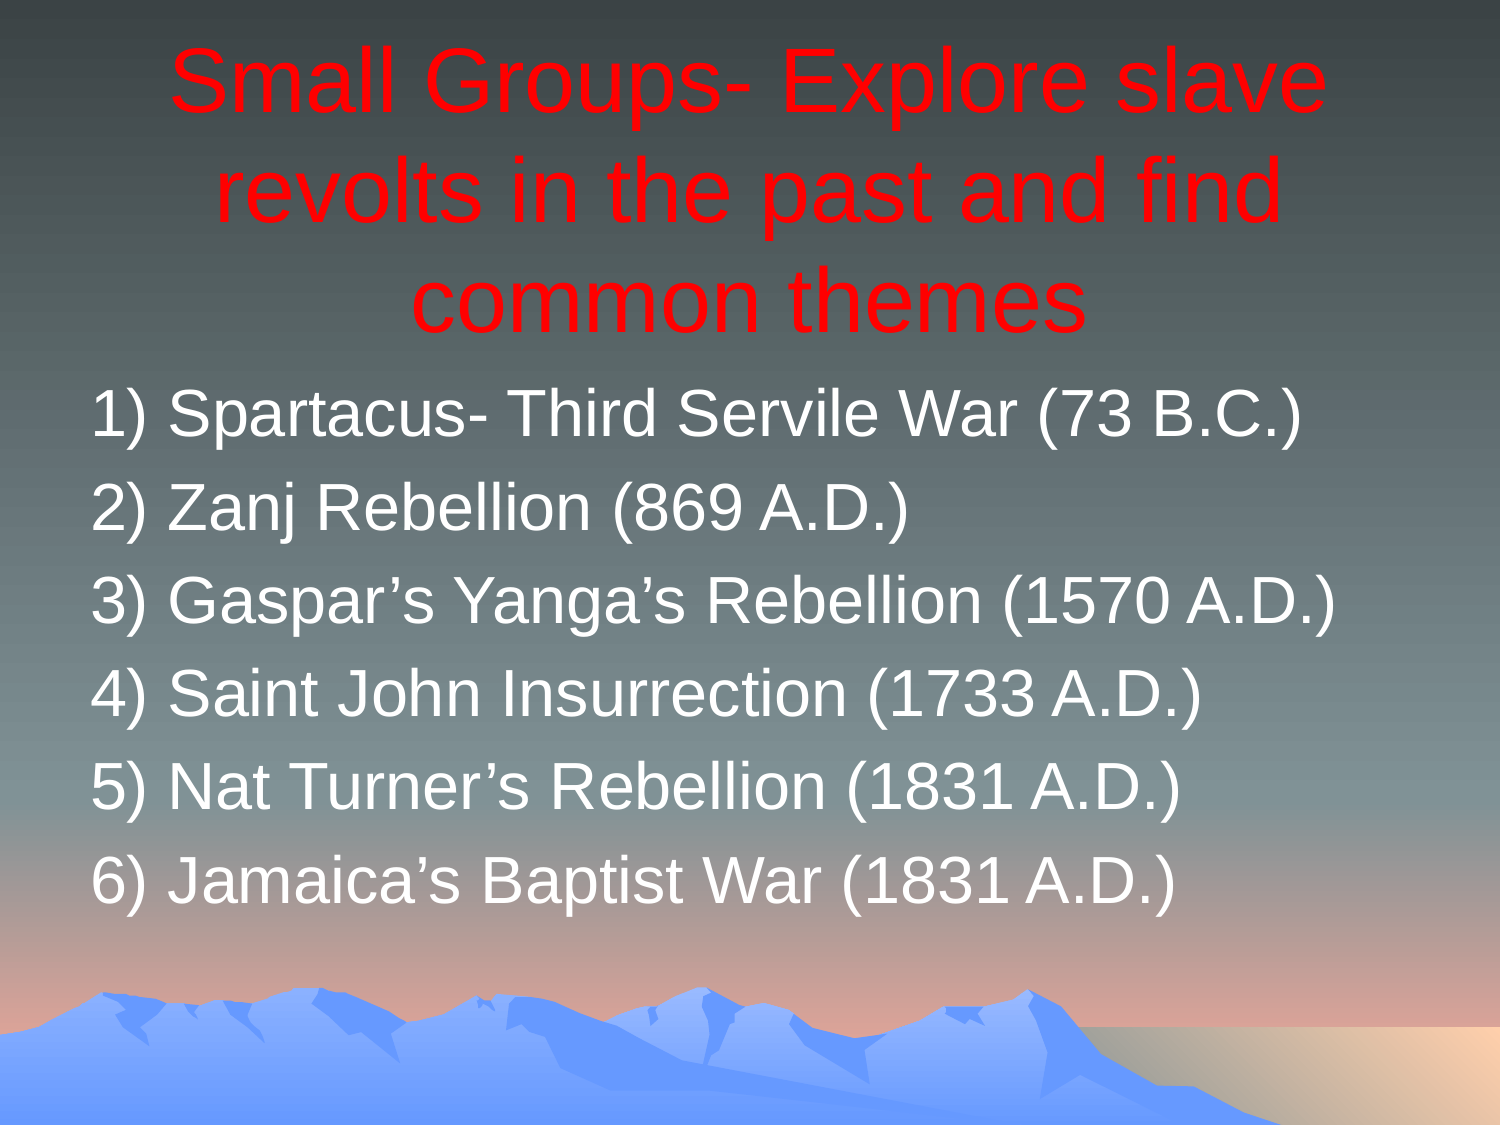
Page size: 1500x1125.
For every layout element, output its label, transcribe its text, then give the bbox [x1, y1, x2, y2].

title Small Groups- Explore slave revolts in the past and find common themes [74, 37, 1426, 226]
list 1) Spartacus- Third Servile War (73 B.C.) 2) Zanj Rebellion (869 A.D.) 3) Gaspar’s Yanga’s Rebellion (1570 A.D.) 4) Saint John Insurrection (1733 A.D.) 5) Nat Turner’s Rebellion (1831 A.D.) 6) Jamaica’s Baptist War (1831 A.D.) [75, 362, 1425, 1000]
